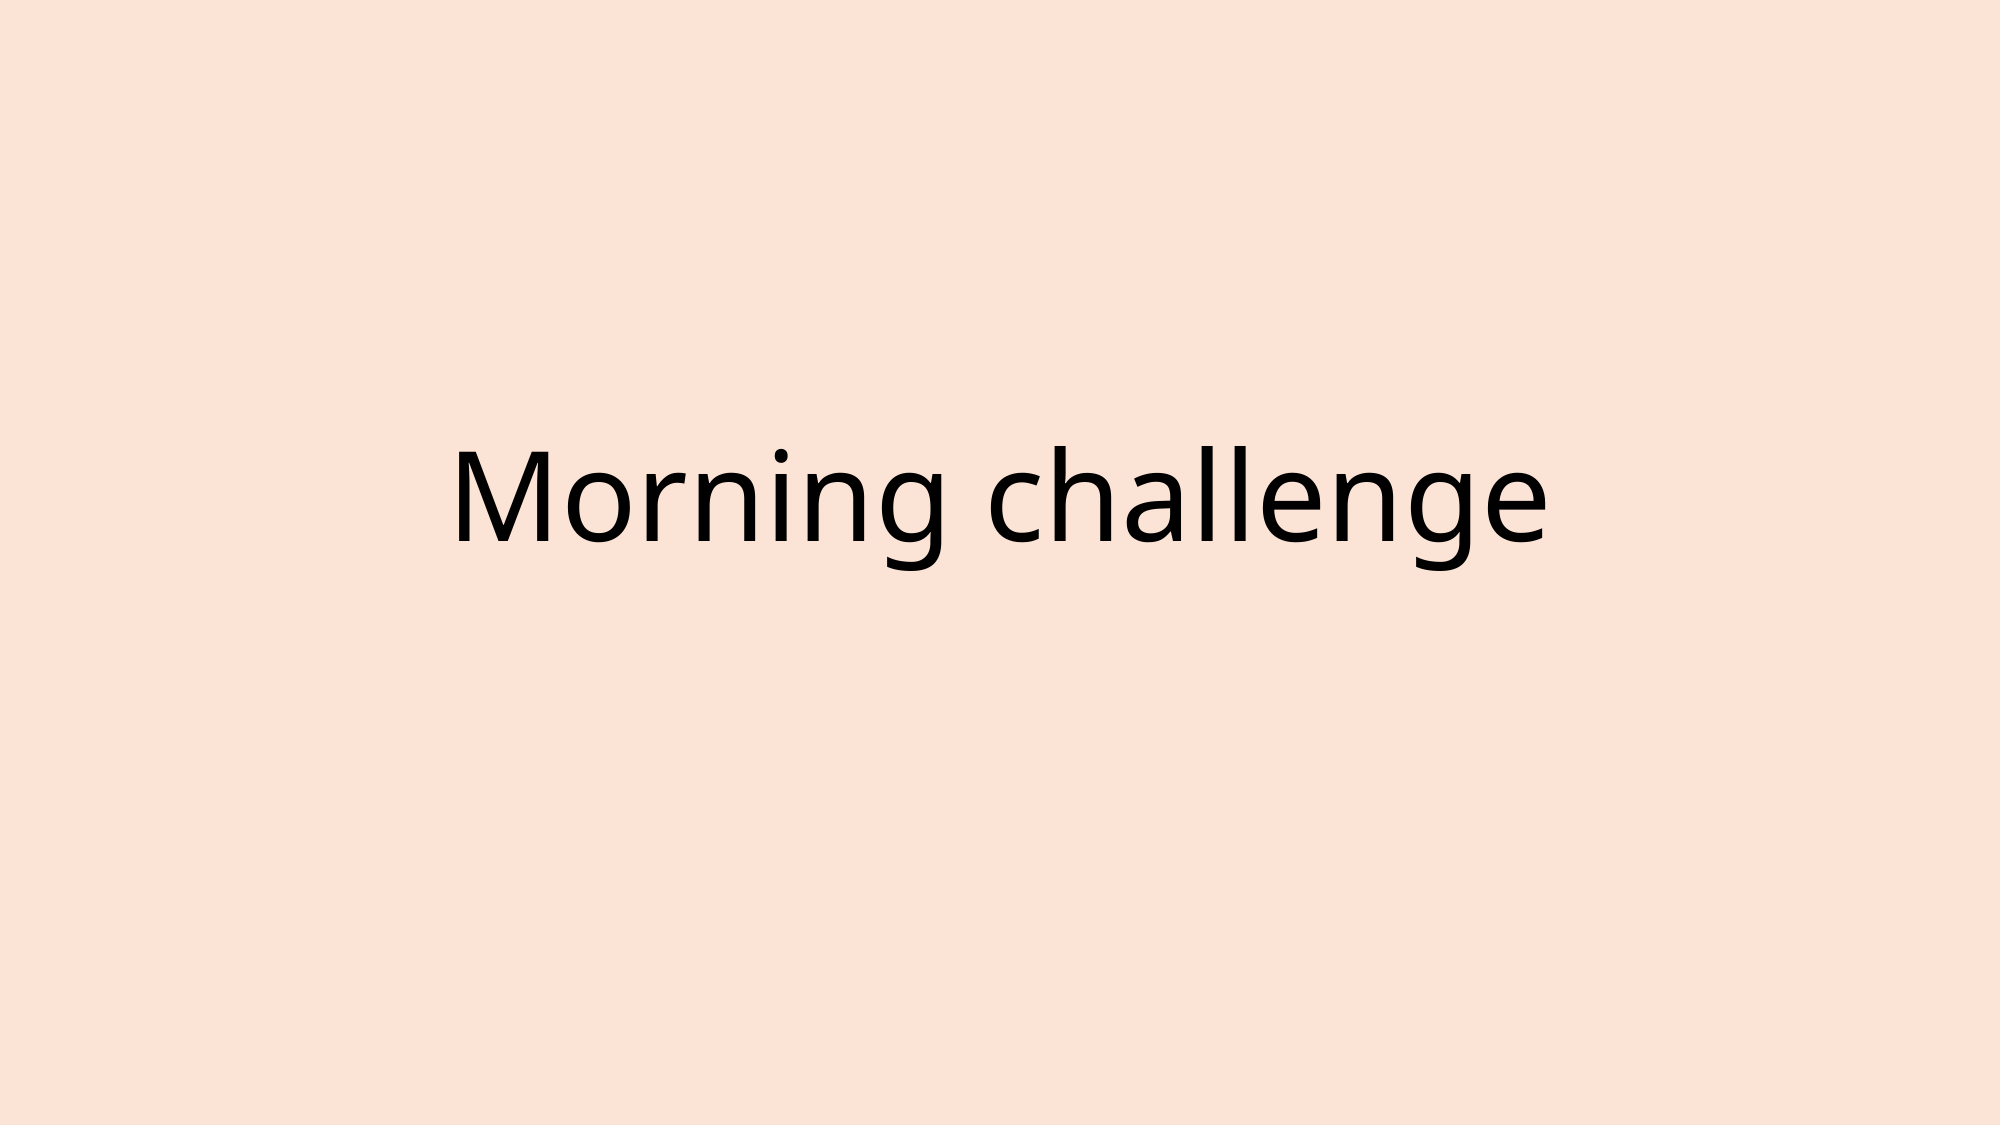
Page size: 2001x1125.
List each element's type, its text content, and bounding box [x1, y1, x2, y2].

title Morning challenge [249, 184, 1750, 576]
